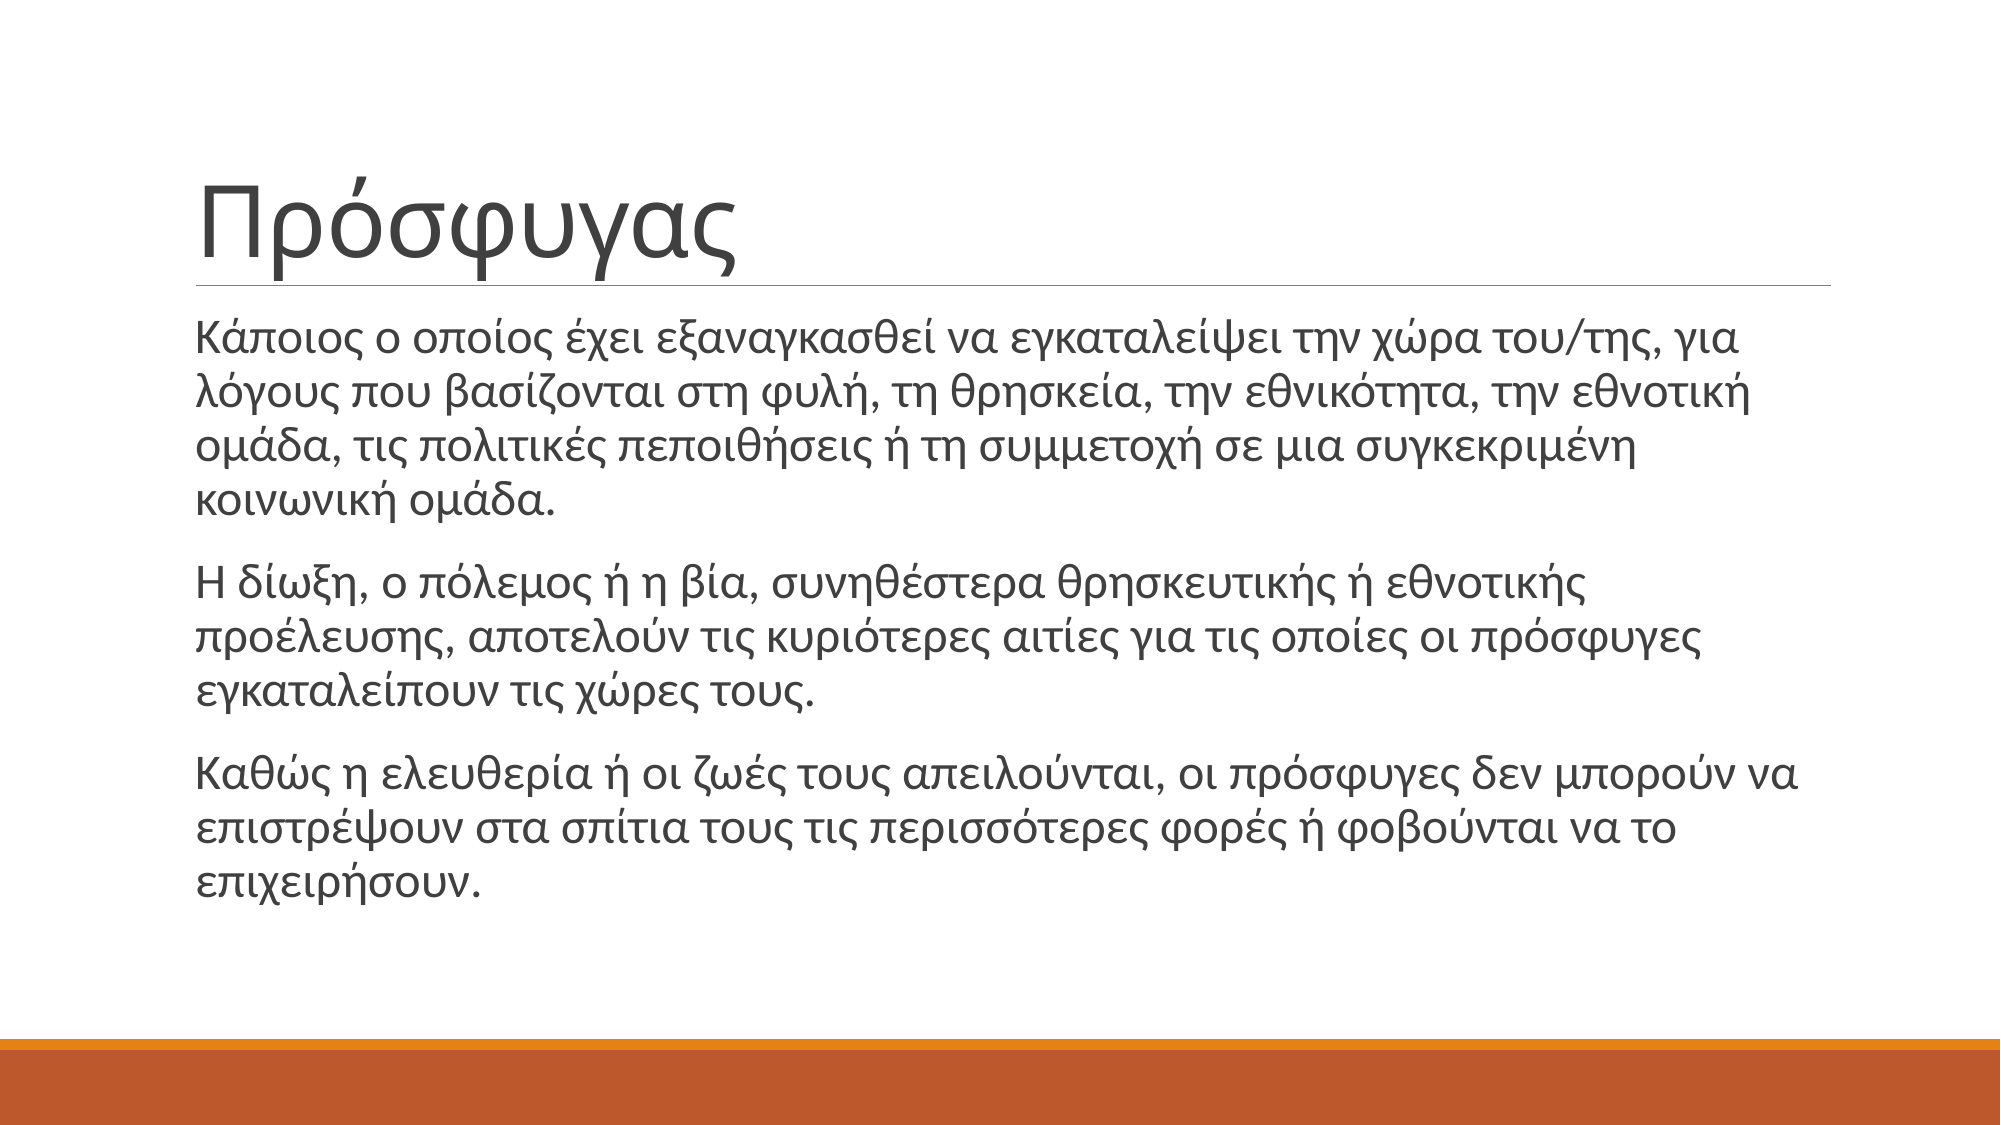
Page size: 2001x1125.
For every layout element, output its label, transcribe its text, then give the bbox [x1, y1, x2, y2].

list Κάποιος ο οποίος έχει εξαναγκασθεί να εγκαταλείψει την χώρα του/της, για λόγους που βασίζονται στη φυλή, τη θρησκεία, την εθνικότητα, την εθνοτική ομάδα, τις πολιτικές πεποιθήσεις ή τη συμμετοχή σε μια συγκεκριμένη κοινωνική ομάδα. Η δίωξη, ο πόλεμος ή η βία, συνηθέστερα θρησκευτικής ή εθνοτικής προέλευσης, αποτελούν τις κυριότερες αιτίες για τις οποίες οι πρόσφυγες εγκαταλείπουν τις χώρες τους. Καθώς η ελευθερία ή οι ζωές τους απειλούνται, οι πρόσφυγες δεν μπορούν να επιστρέψουν στα σπίτια τους τις περισσότερες φορές ή φοβούνται να το επιχειρήσουν. [180, 302, 1830, 963]
title Πρόσφυγας [180, 47, 1830, 285]
